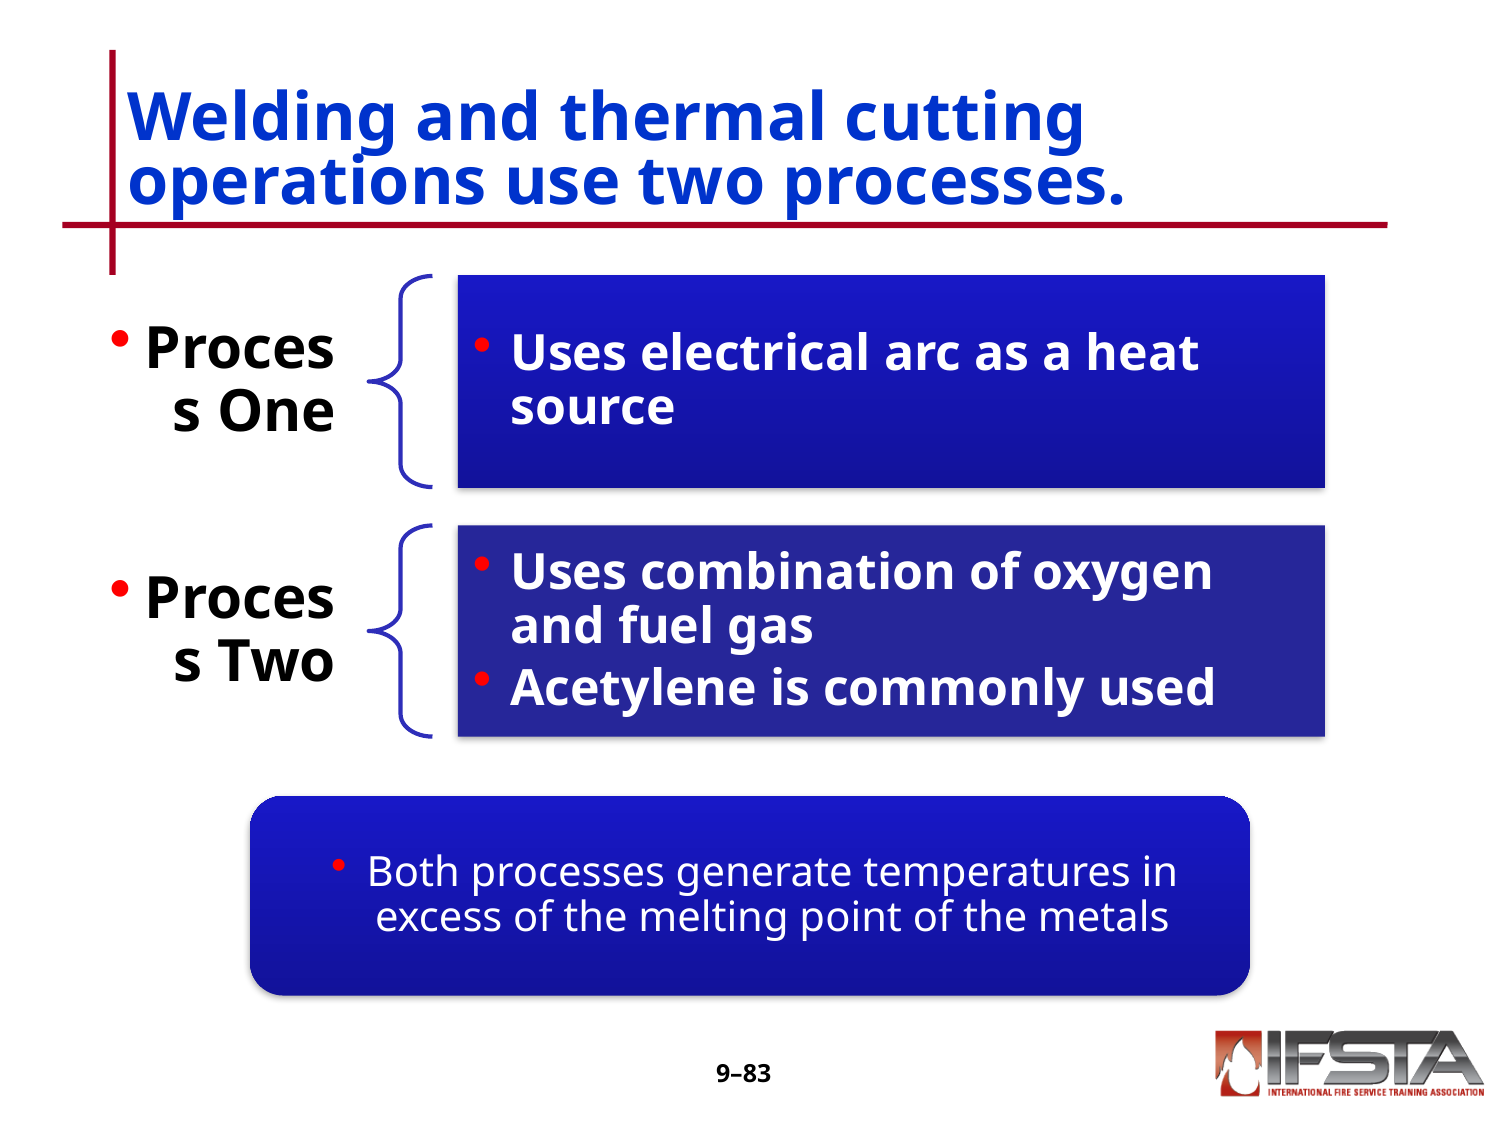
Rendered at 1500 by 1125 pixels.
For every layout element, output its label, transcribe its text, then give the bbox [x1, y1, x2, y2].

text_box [249, 762, 1251, 1030]
picture [1215, 1030, 1485, 1099]
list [49, 149, 1326, 863]
slide_number 9–82 [587, 1050, 900, 1125]
title Welding and thermal cutting operations use two processes. [112, 82, 1388, 232]
